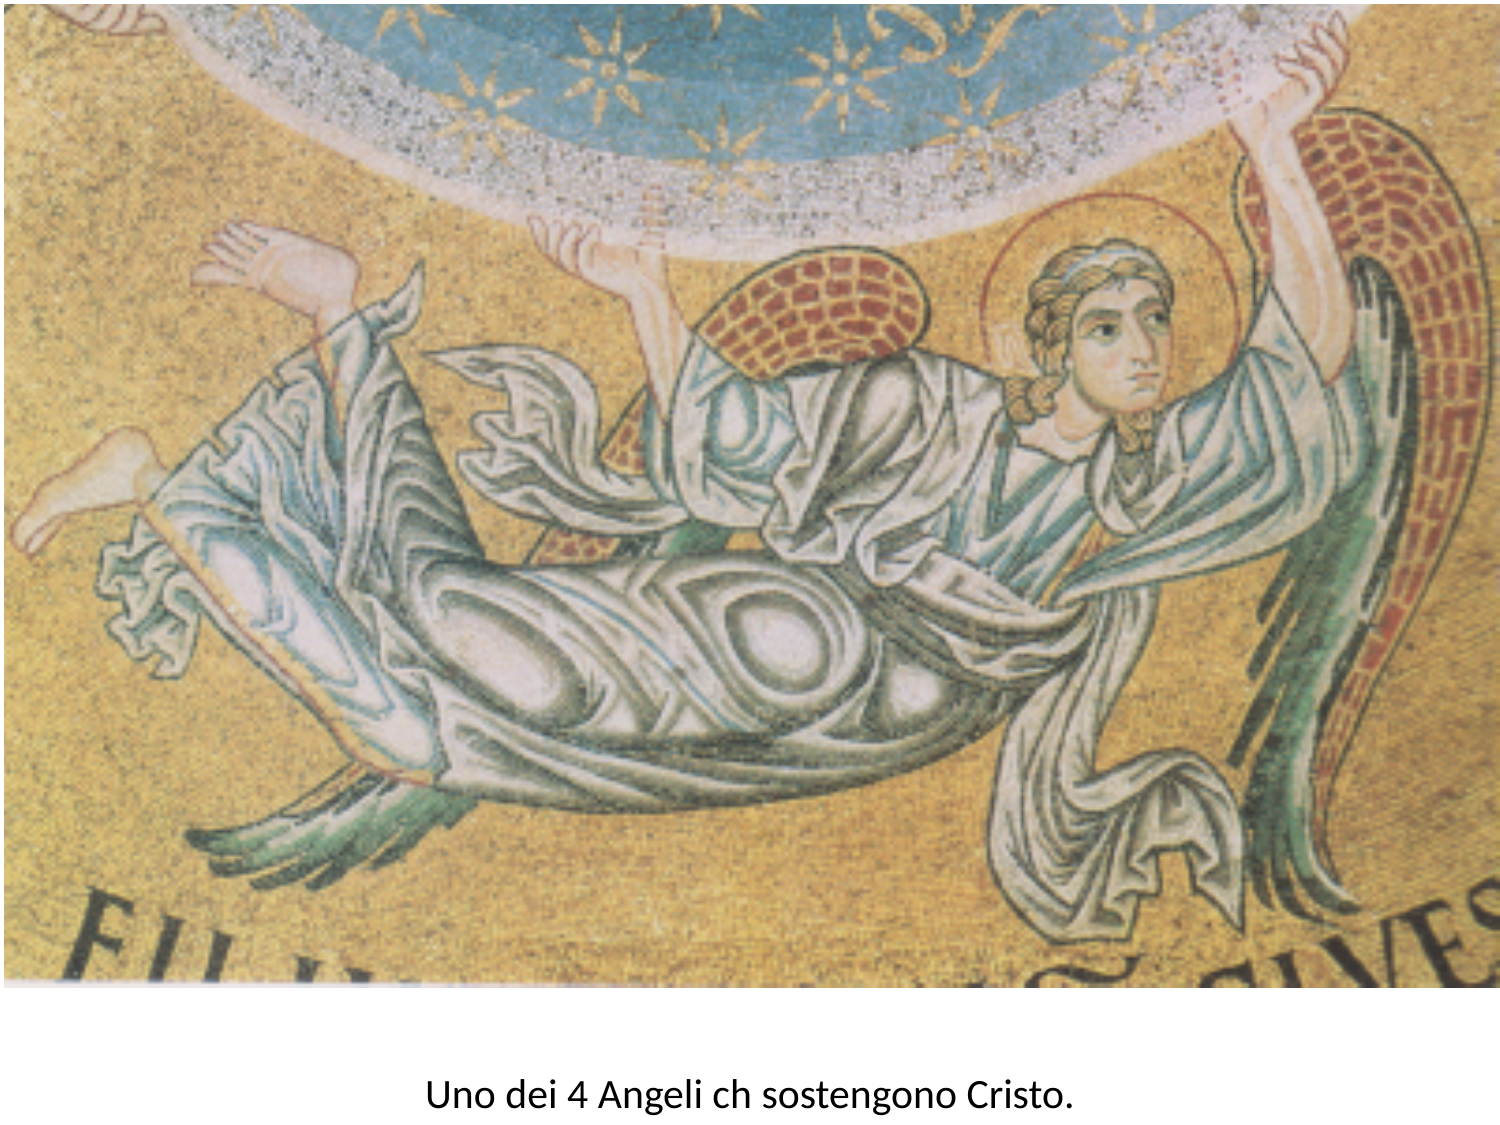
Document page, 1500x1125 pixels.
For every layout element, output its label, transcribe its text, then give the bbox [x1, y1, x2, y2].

title Uno dei 4 Angeli ch sostengono Cristo. [75, 1058, 1425, 1125]
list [3, 3, 1500, 988]
